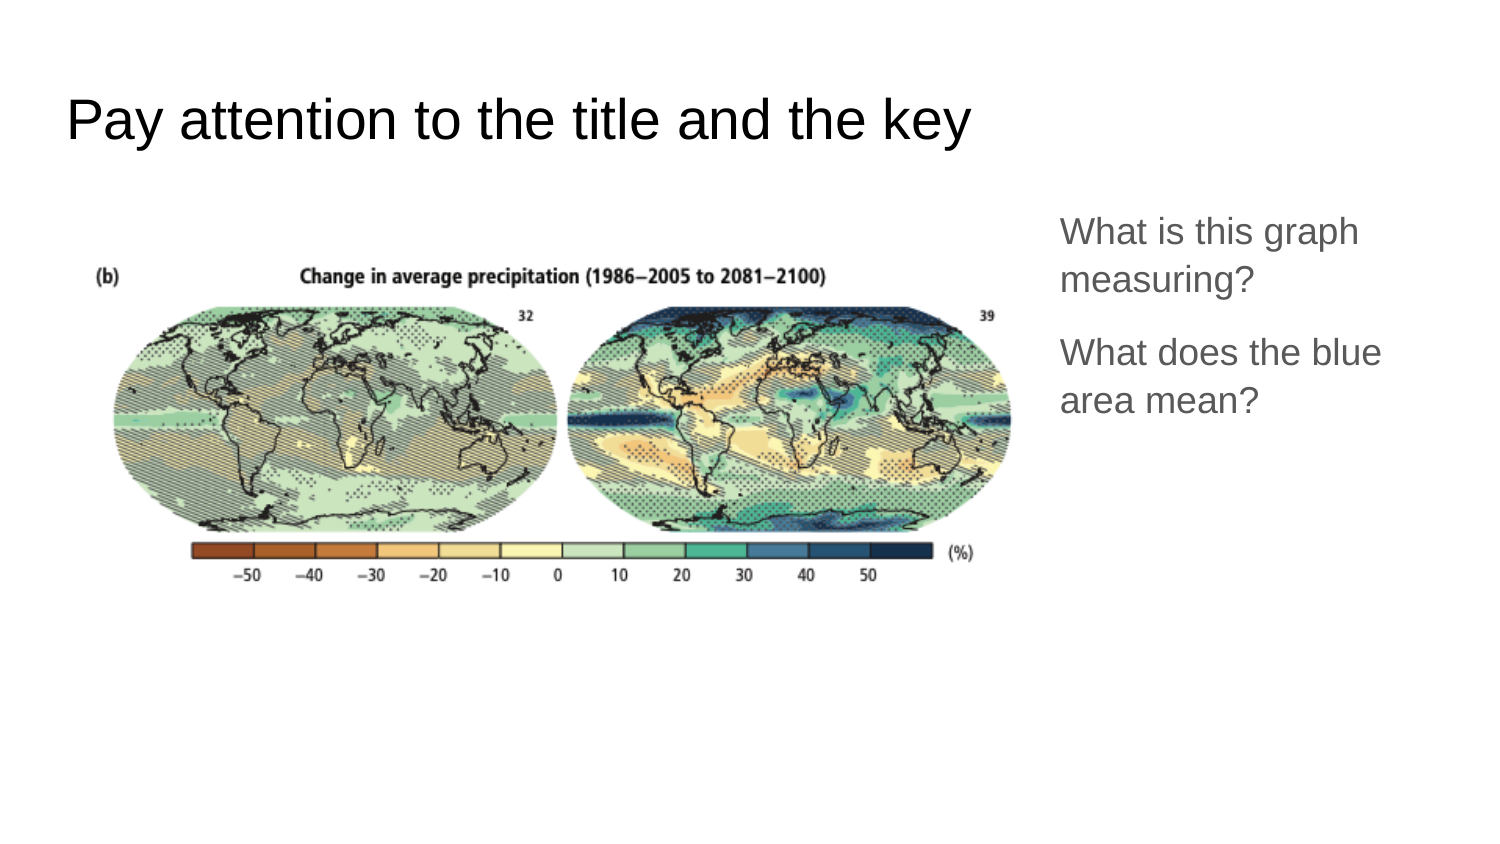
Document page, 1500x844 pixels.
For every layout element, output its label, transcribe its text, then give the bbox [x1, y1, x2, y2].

list What is this graph measuring? What does the blue area mean? [1044, 189, 1449, 750]
picture [33, 248, 1111, 608]
title Pay attention to the title and the key [51, 72, 1449, 167]
